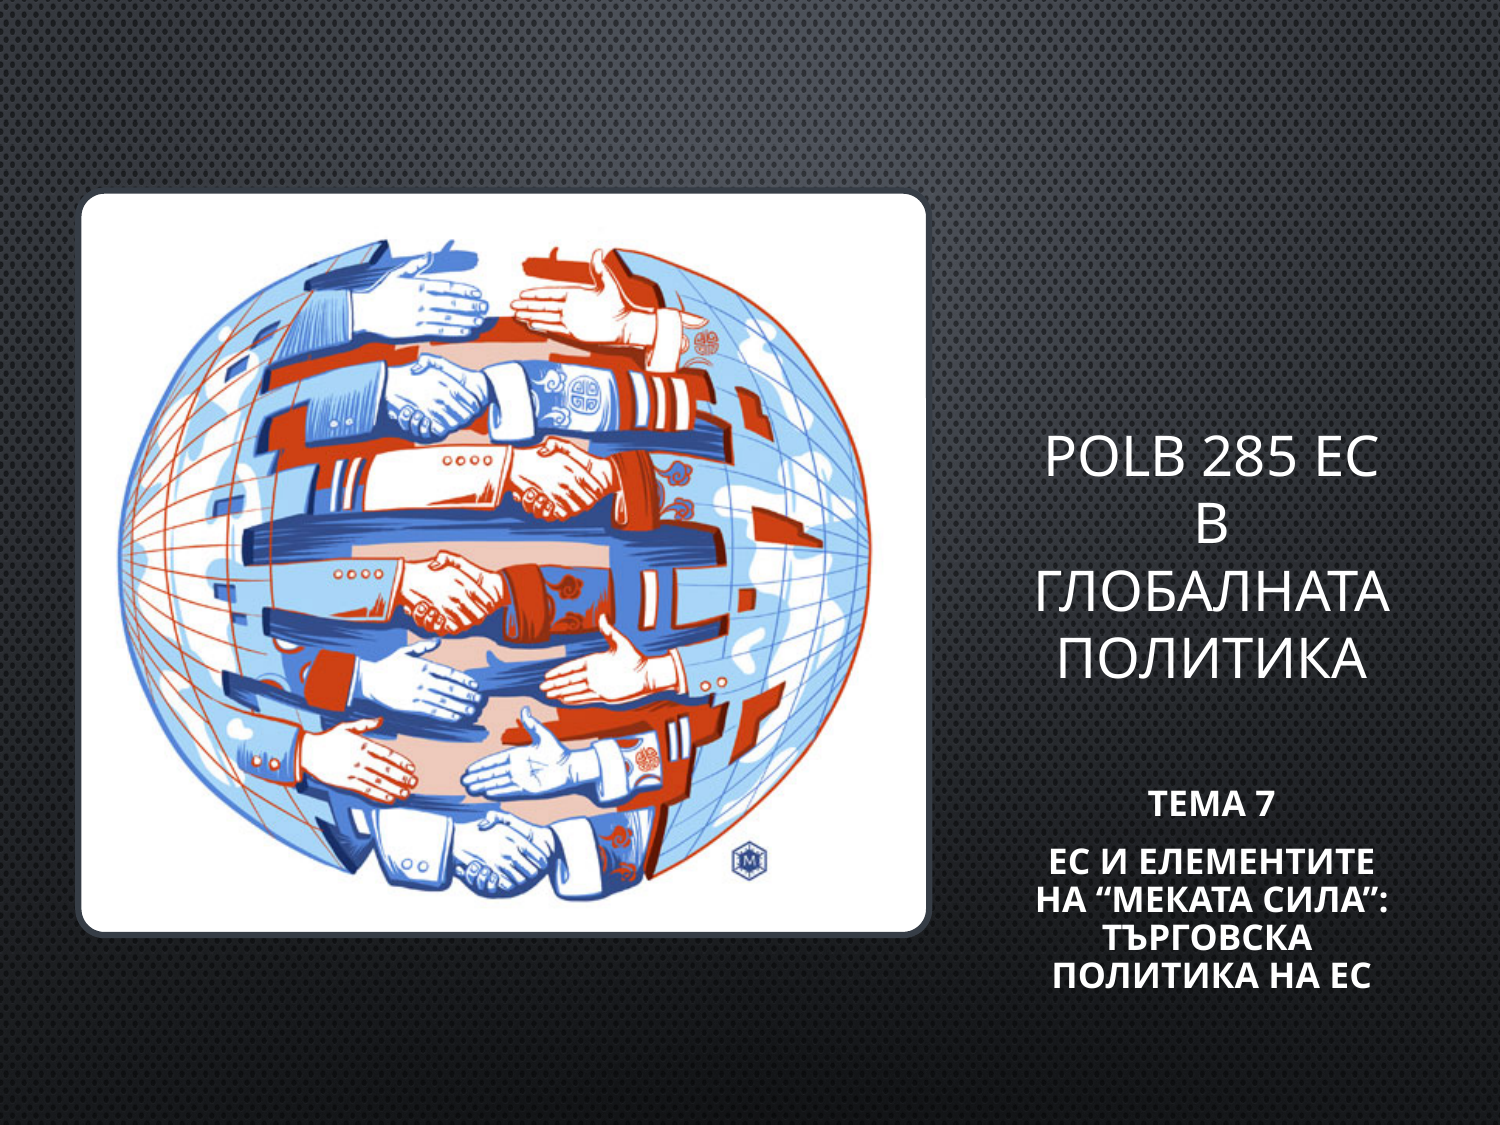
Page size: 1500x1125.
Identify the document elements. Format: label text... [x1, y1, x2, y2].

title POLB 285 ЕС В ГЛОБАЛНАТА ПОЛИТИКА [1004, 99, 1419, 698]
subtitle Тема 7 ЕС и елементите на “меката сила”: Търговска политика на ЕС [1004, 716, 1419, 1011]
picture [78, 190, 930, 936]
